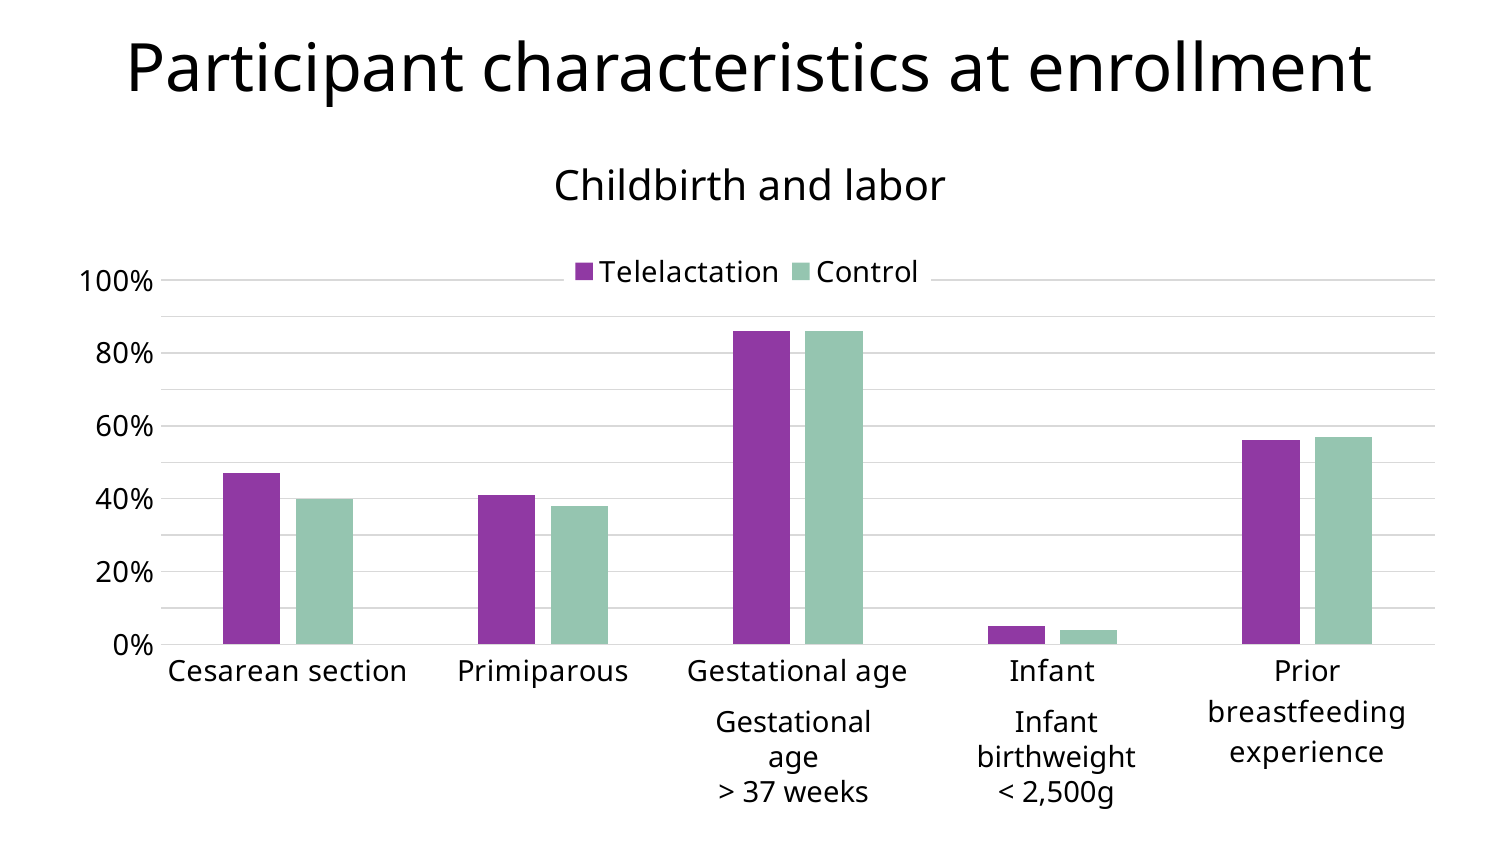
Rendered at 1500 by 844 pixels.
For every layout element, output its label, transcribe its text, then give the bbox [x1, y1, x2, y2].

text_box Participant characteristics at enrollment [0, 26, 1500, 114]
text_box Childbirth and labor [538, 151, 962, 182]
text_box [49, 184, 1464, 785]
